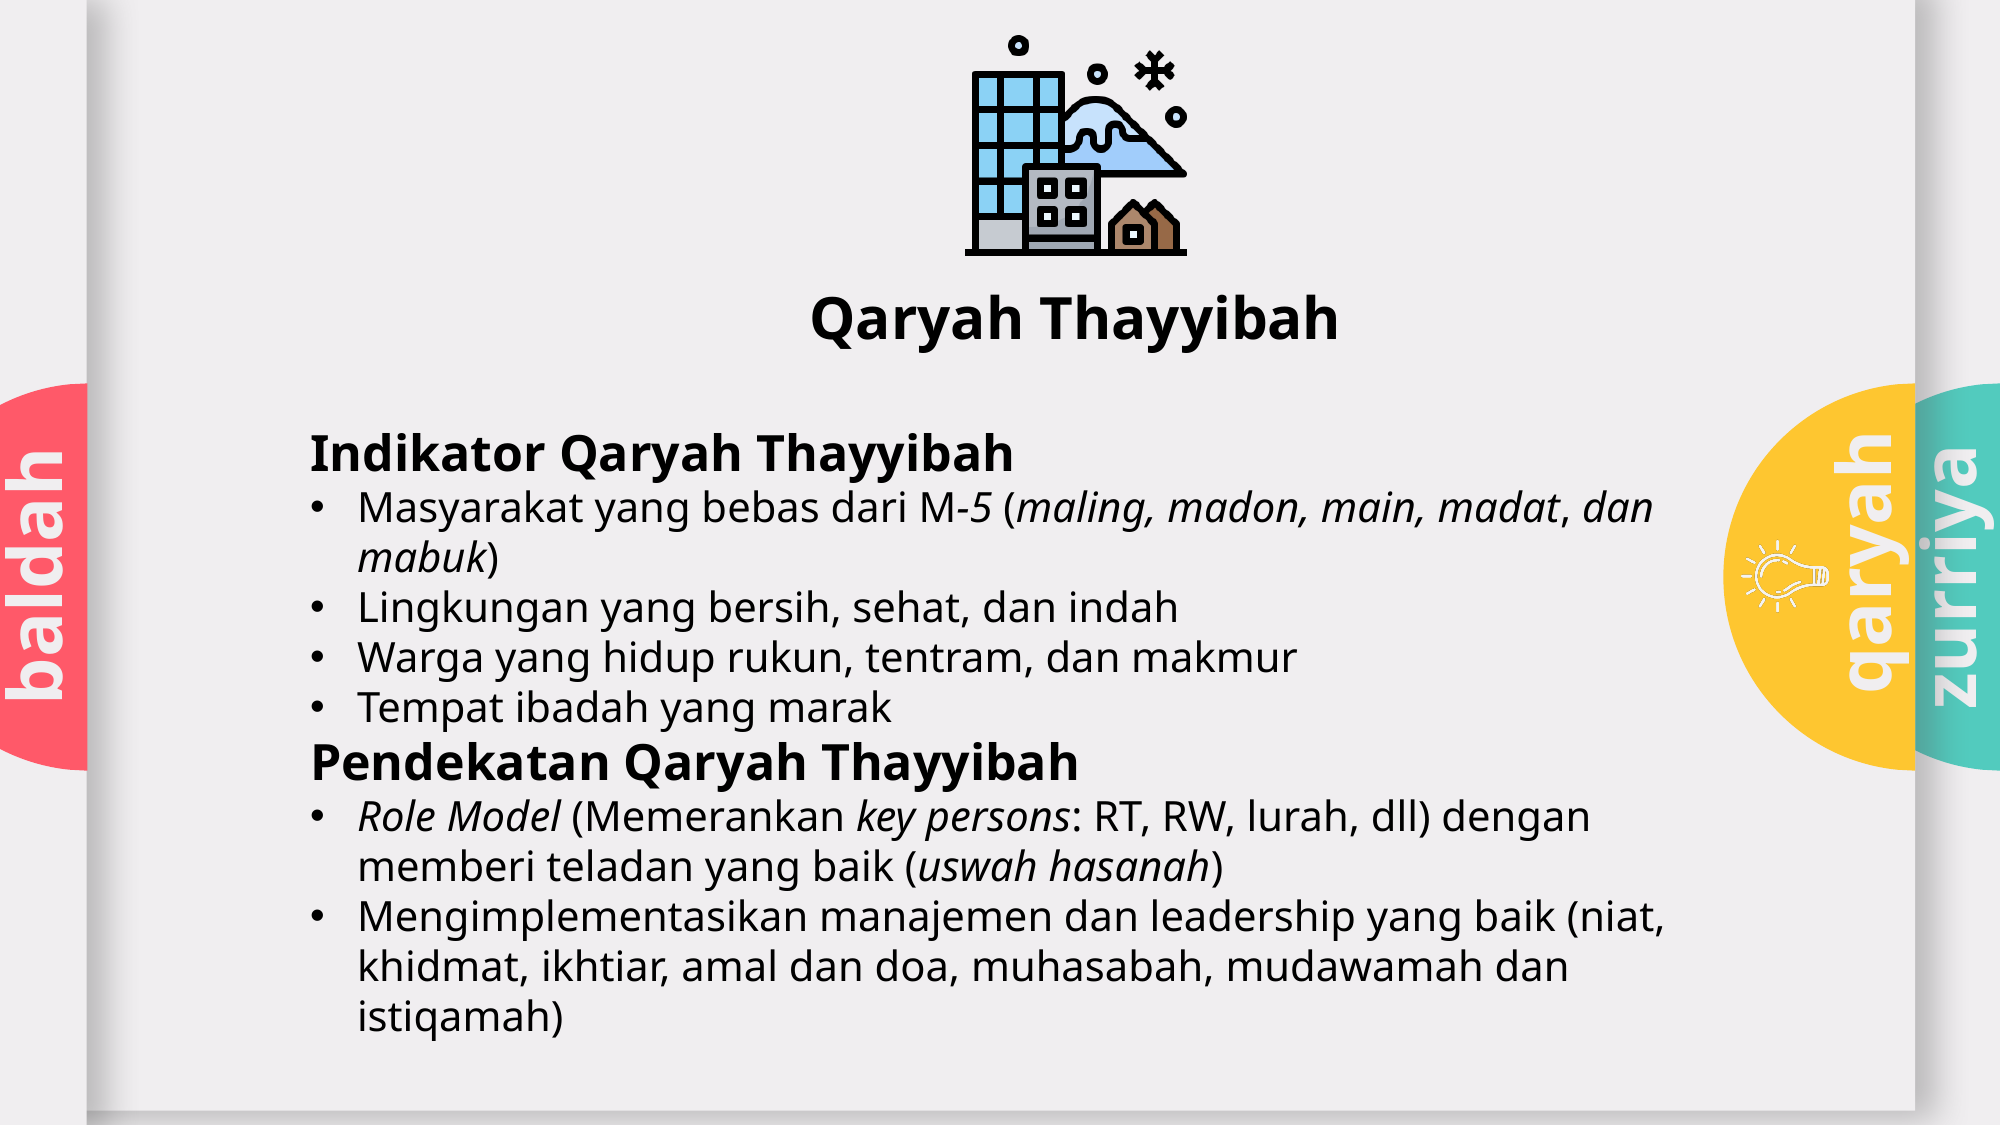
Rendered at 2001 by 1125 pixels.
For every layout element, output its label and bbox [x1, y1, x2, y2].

picture [961, 31, 1190, 259]
text_box [1916, 383, 2000, 771]
text_box [0, 0, 88, 1125]
text_box [88, 0, 1916, 1111]
